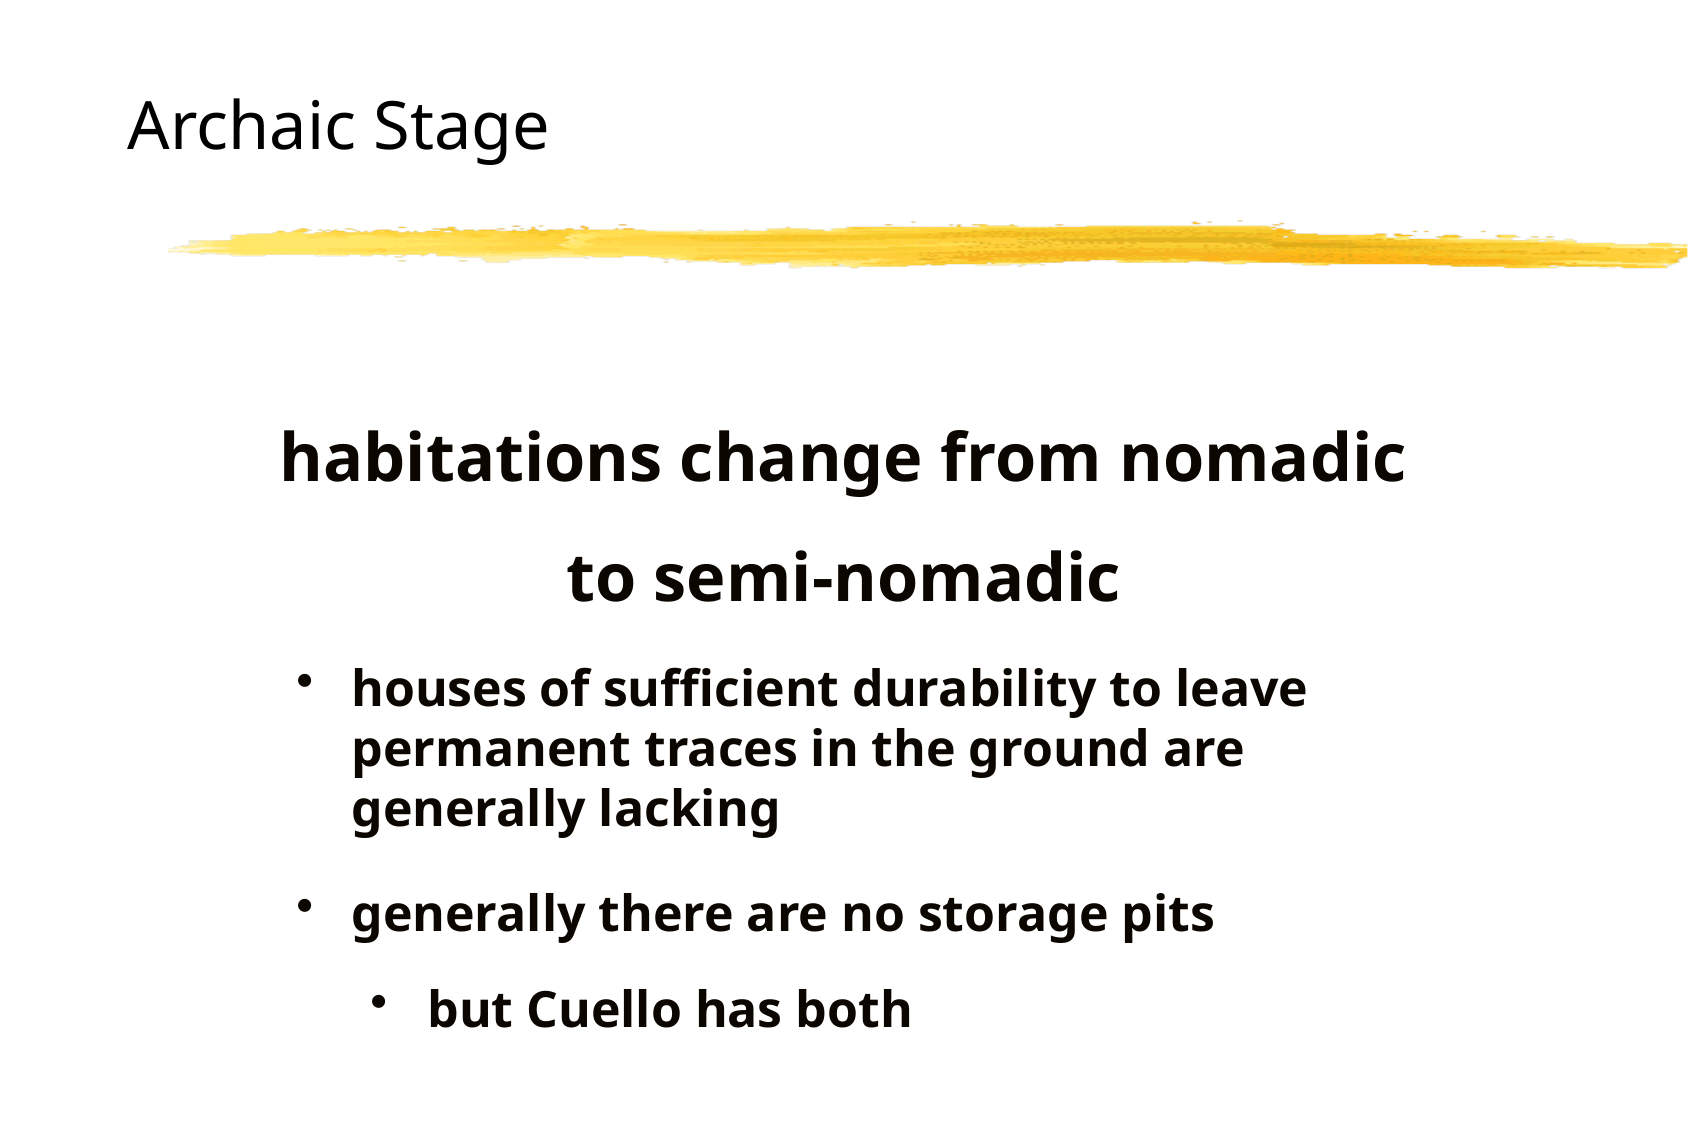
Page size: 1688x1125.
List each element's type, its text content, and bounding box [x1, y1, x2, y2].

picture [168, 215, 1688, 279]
title Archaic Stage [112, 0, 1588, 171]
text_box habitations change from nomadic to semi-nomadic houses of sufficient durability to leave permanent traces in the ground are generally lacking generally there are no storage pits but Cuello has both [243, 367, 1444, 1045]
